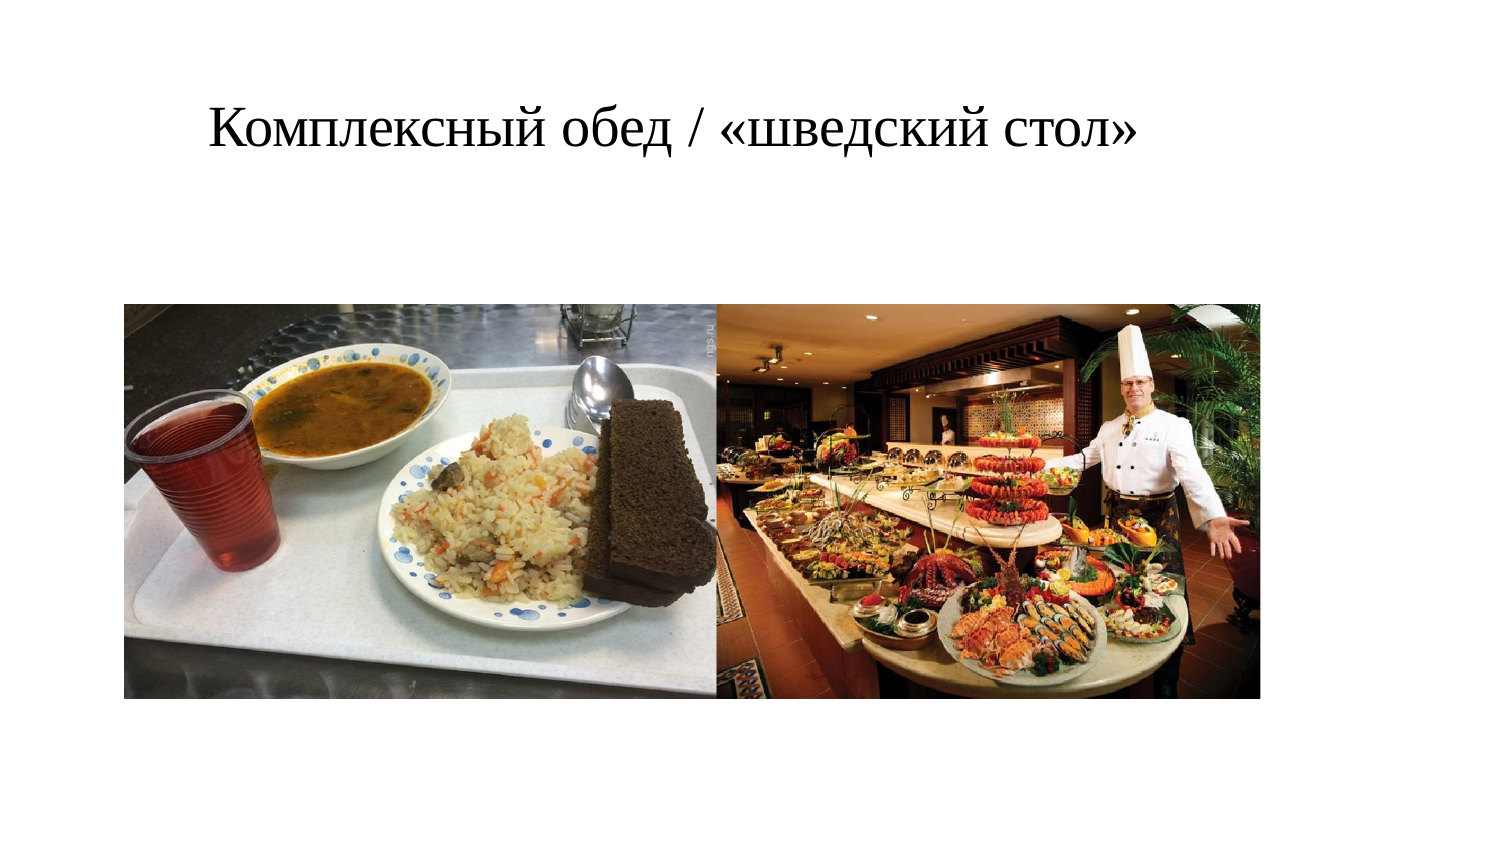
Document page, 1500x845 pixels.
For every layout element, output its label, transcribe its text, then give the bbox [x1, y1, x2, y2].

title Комплексный обед / «шведский стол» [206, 85, 1275, 229]
text_box [124, 304, 1261, 699]
